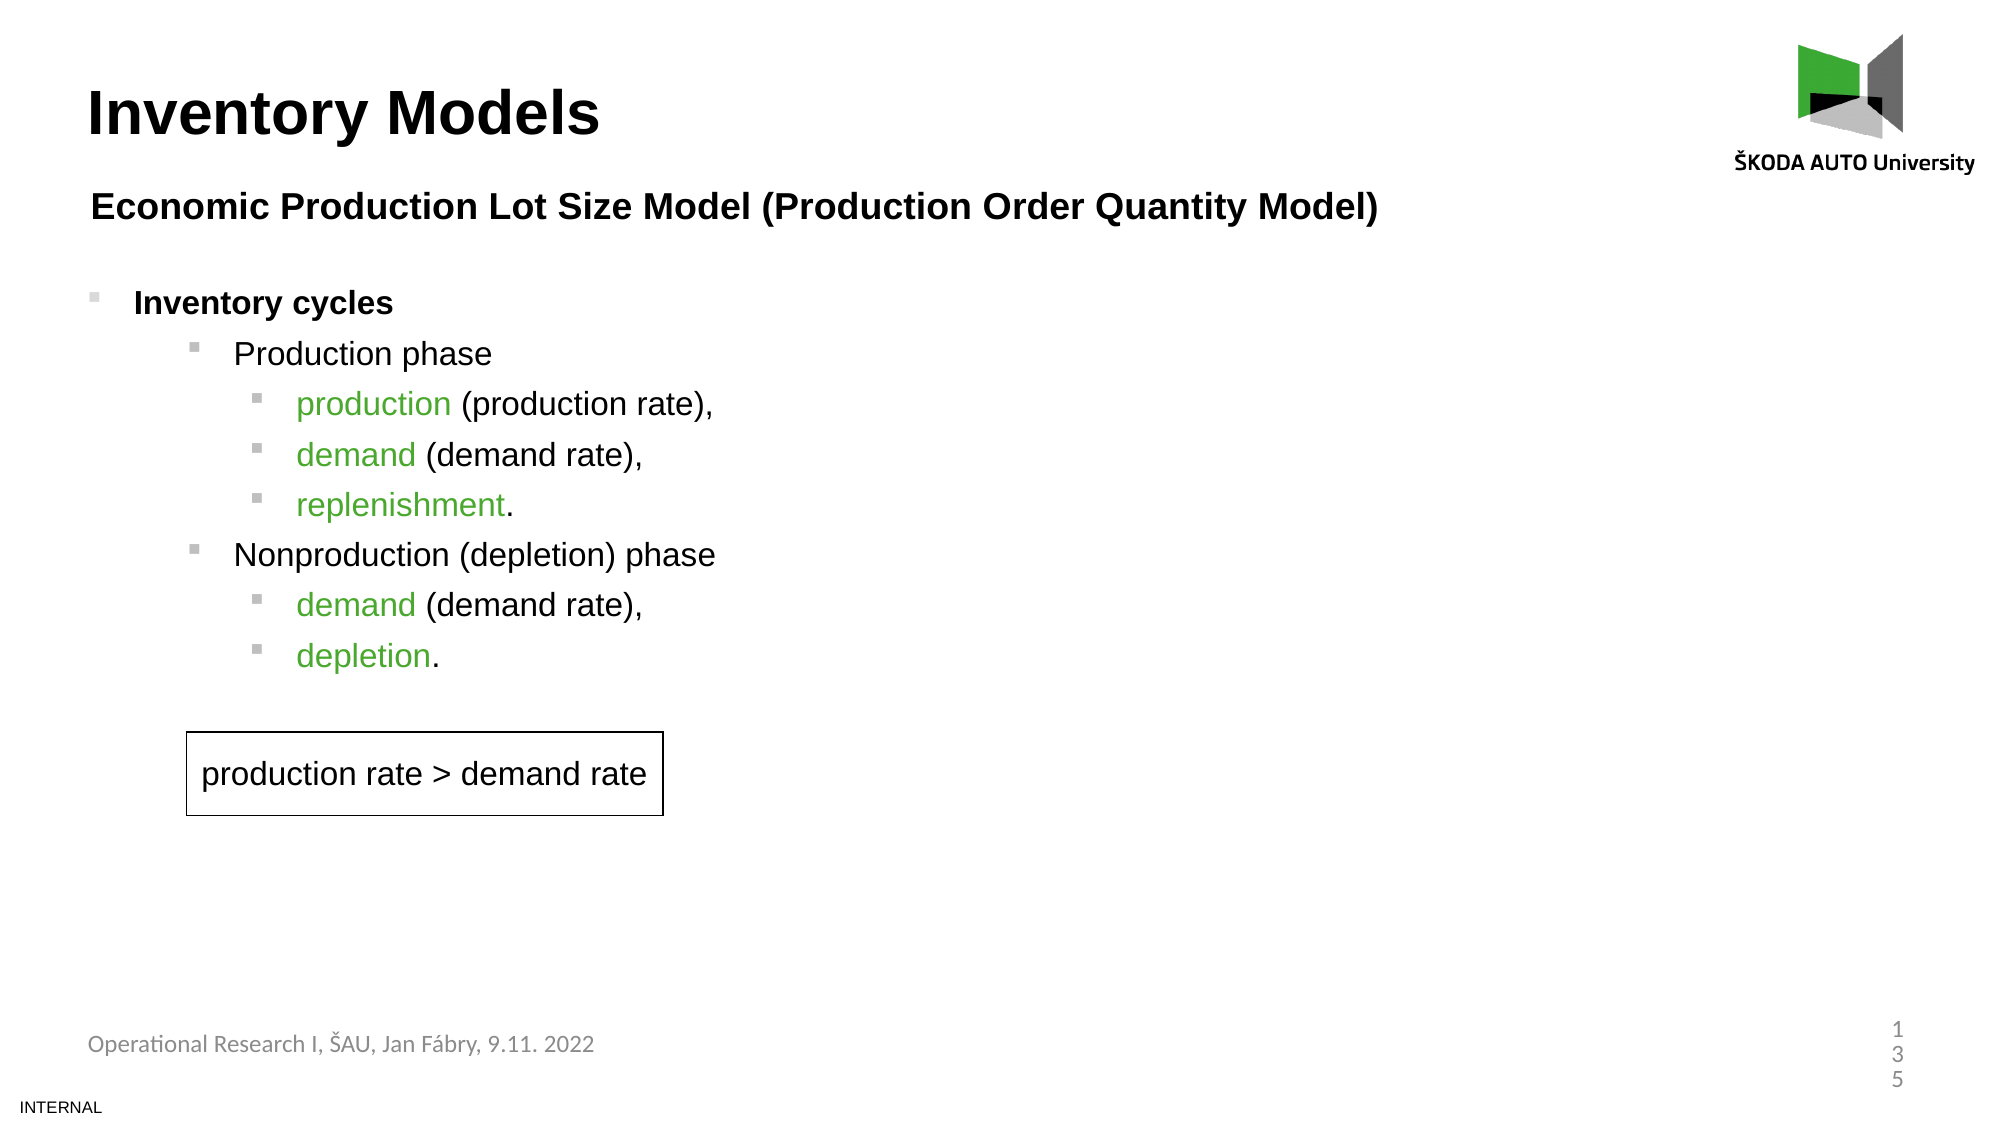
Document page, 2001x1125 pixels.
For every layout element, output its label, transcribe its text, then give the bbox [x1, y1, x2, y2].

text_box production rate > demand rate [186, 731, 664, 816]
list Inventory cycles Production phase production (production rate), demand (demand rate), replenishment. Nonproduction (depletion) phase demand (demand rate), depletion. [71, 270, 1929, 890]
list Economic Production Lot Size Model (Production Order Quantity Model) [75, 174, 1592, 236]
list Inventory Models [72, 72, 1593, 158]
footer Operational Research I, ŠAU, Jan Fábry, 9.11. 2022 [72, 1012, 1148, 1073]
picture [1735, 34, 1975, 175]
slide_number 135 [1876, 1003, 1929, 1053]
